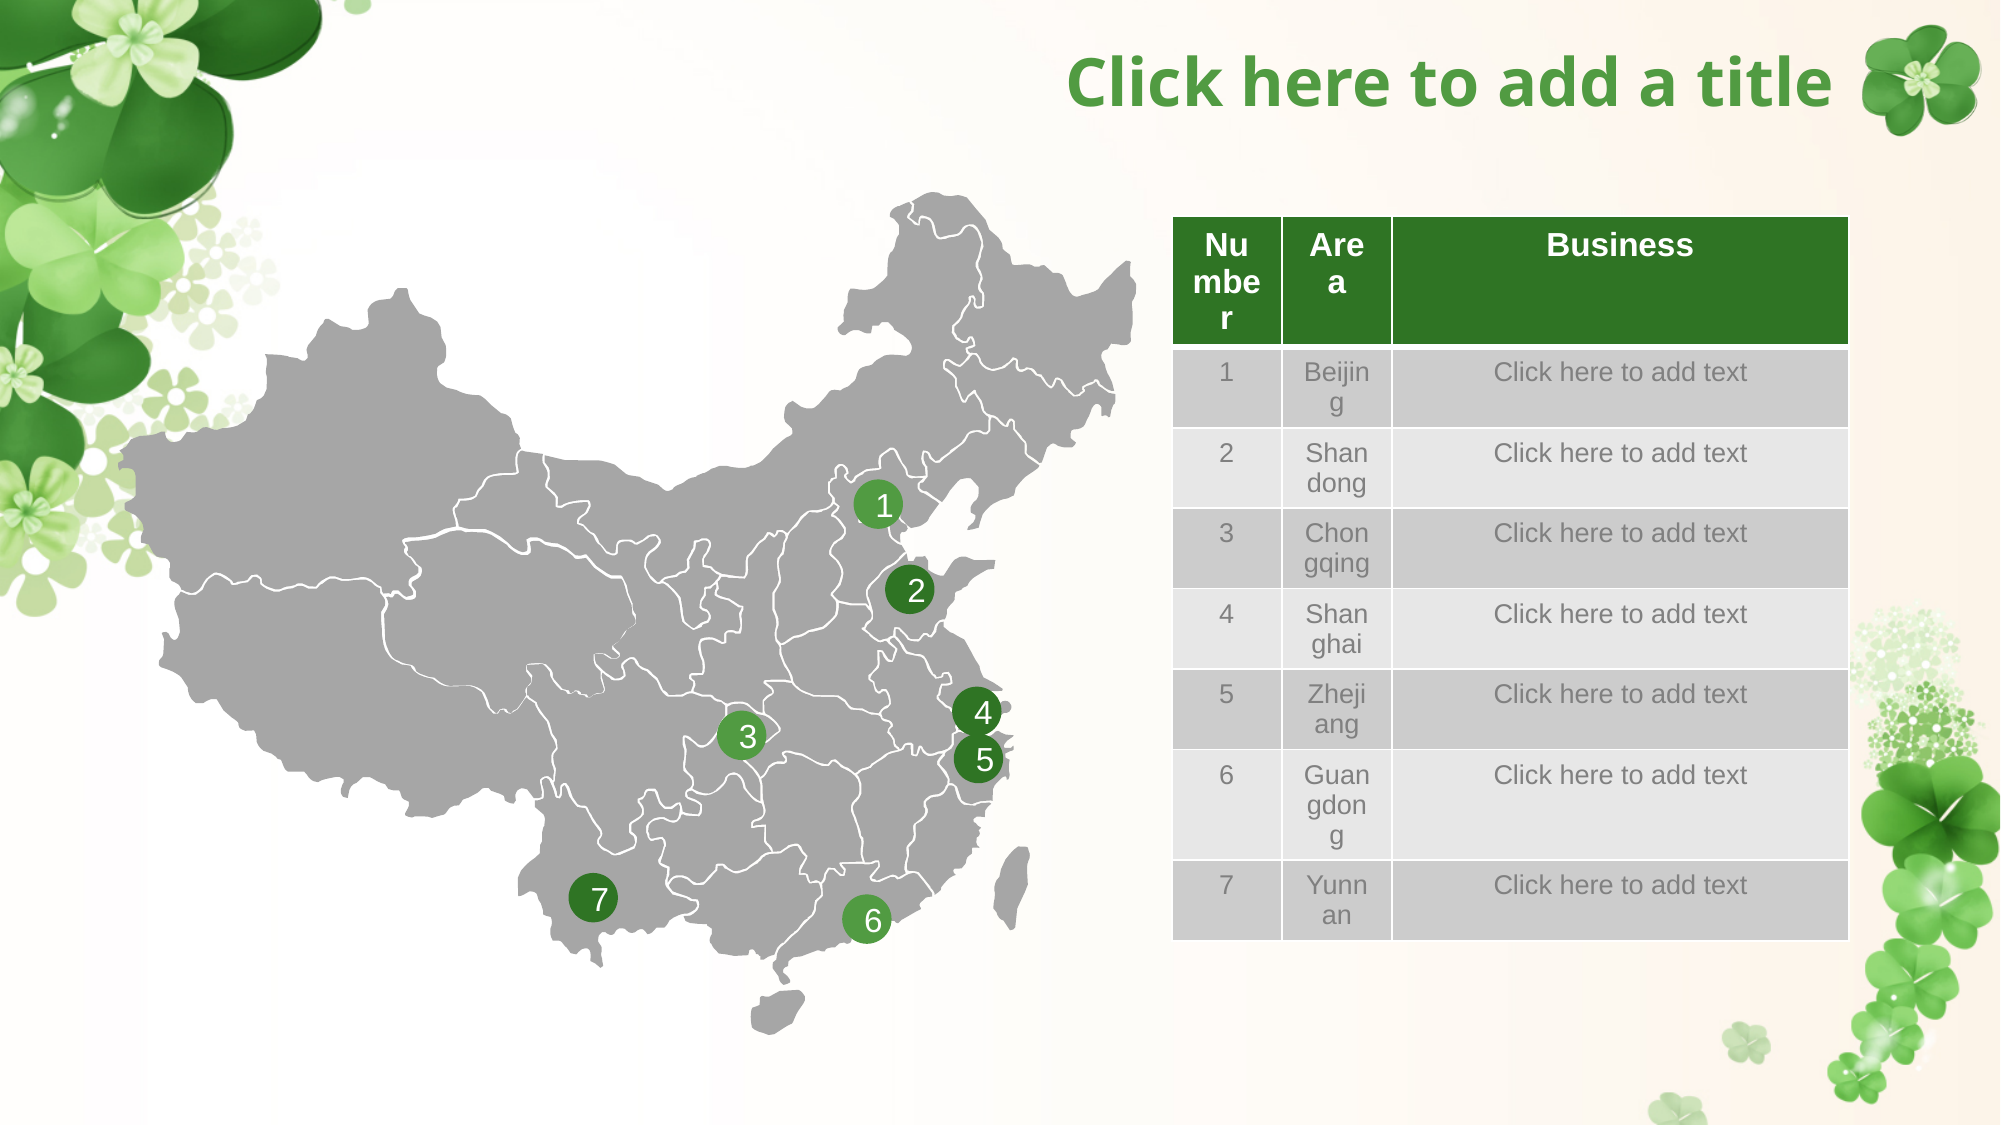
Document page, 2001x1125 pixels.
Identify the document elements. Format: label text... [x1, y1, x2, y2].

table_header Number [1173, 217, 1281, 344]
table_cell 2 [1173, 429, 1281, 507]
table_cell Click here to add text [1393, 750, 1848, 859]
table_cell Click here to add text [1393, 350, 1848, 427]
table_cell Shandong [1283, 429, 1391, 507]
table_cell Yunnan [1283, 861, 1391, 940]
table_cell Guangdong [1283, 750, 1391, 859]
table_cell Click here to add text [1393, 429, 1848, 507]
table_cell Click here to add text [1393, 509, 1848, 588]
table_cell 6 [1173, 750, 1281, 859]
table_cell Beijing [1283, 350, 1391, 427]
table_cell 4 [1173, 589, 1281, 668]
table_header Business [1393, 217, 1848, 344]
picture [0, 0, 2001, 1125]
table_cell Click here to add text [1393, 861, 1848, 940]
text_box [118, 192, 1137, 1035]
table_cell 5 [1173, 670, 1281, 749]
table_cell Click here to add text [1393, 589, 1848, 668]
table_cell Zhejiang [1283, 670, 1391, 749]
title Click here to add a title [125, 41, 1850, 129]
table_cell Click here to add text [1393, 670, 1848, 749]
table_cell Shanghai [1283, 589, 1391, 668]
table_cell 3 [1173, 509, 1281, 588]
table_cell 1 [1173, 350, 1281, 427]
table_header Area [1283, 217, 1391, 344]
table_cell 7 [1173, 861, 1281, 940]
table_cell Chongqing [1283, 509, 1391, 588]
